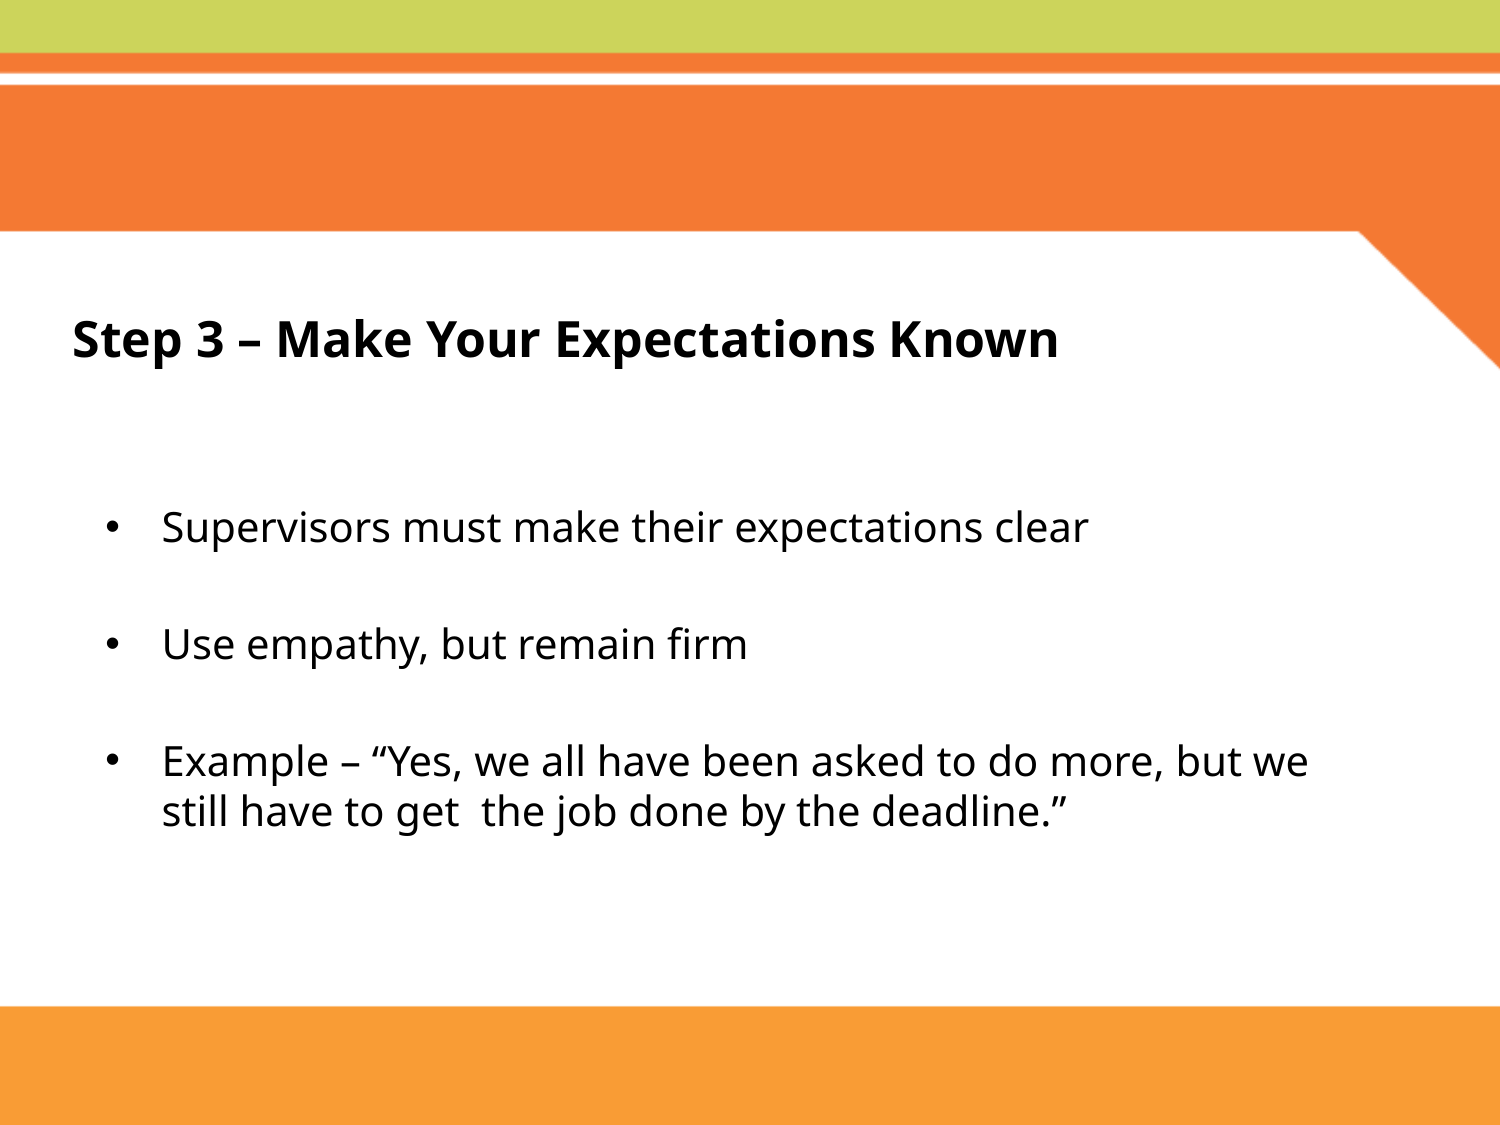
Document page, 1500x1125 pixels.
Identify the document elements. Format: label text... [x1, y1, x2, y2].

text_box Supervisors must make their expectations clear Use empathy, but remain firm Example – “Yes, we all have been asked to do more, but we still have to get the job done by the deadline.” [90, 493, 1333, 842]
text_box Step 3 – Make Your Expectations Known [57, 299, 1339, 435]
picture [0, 0, 1500, 1125]
